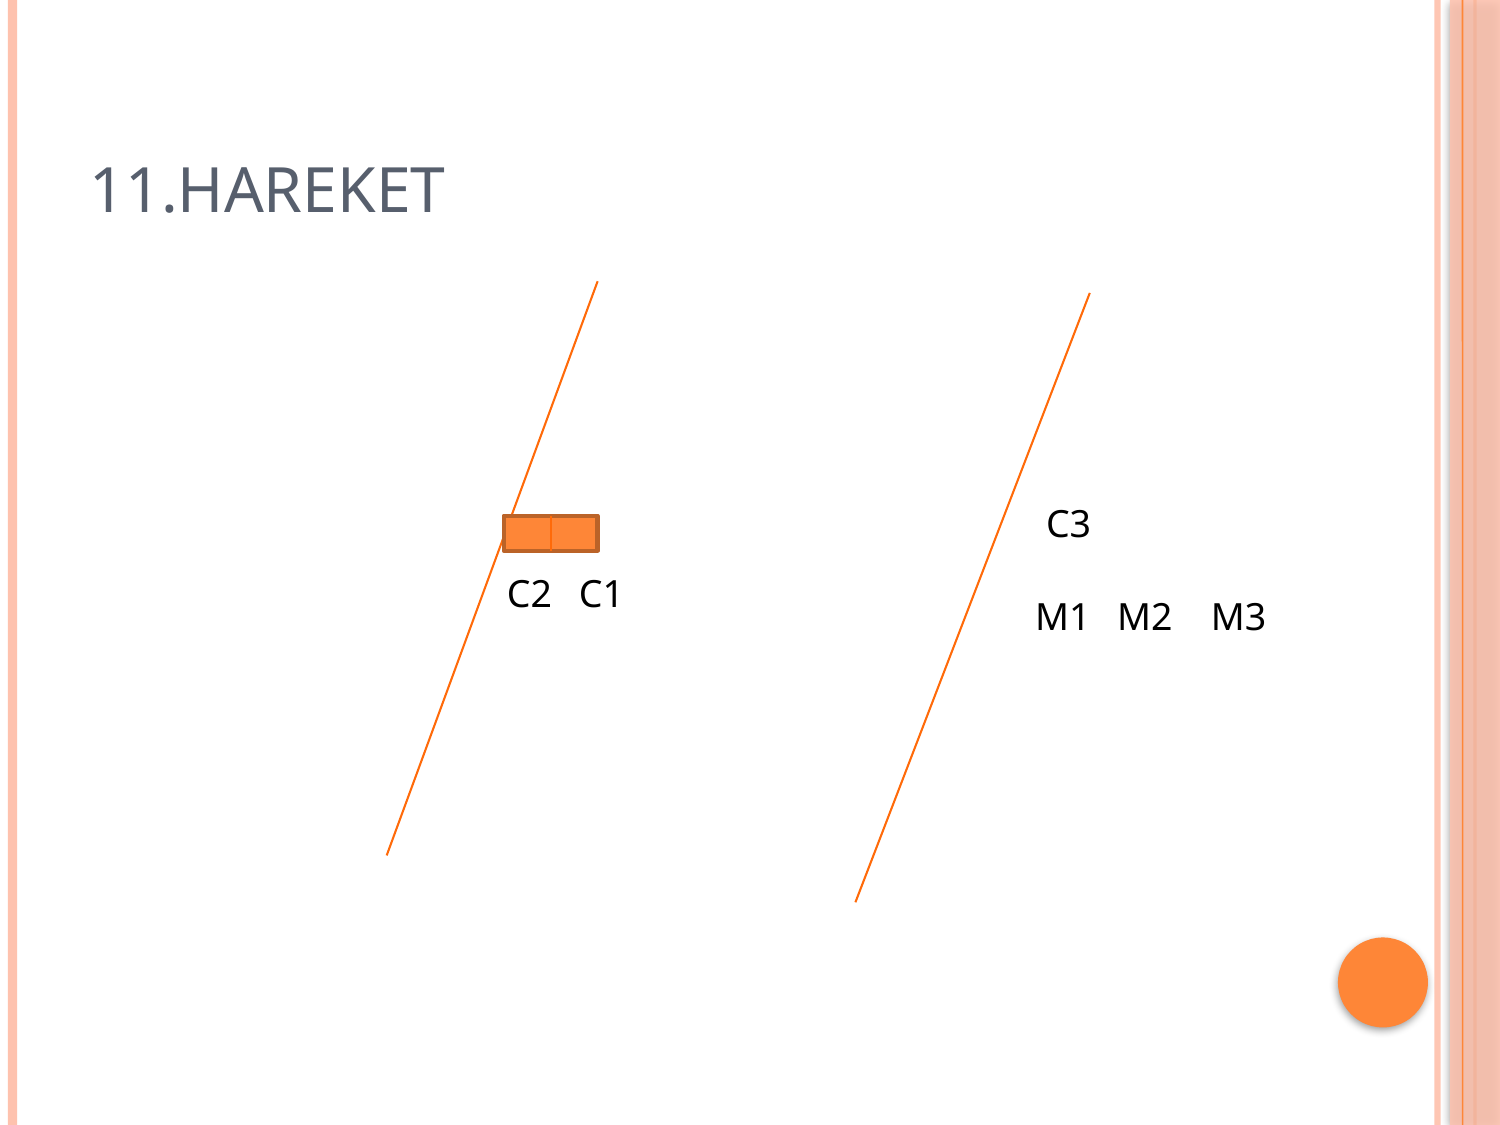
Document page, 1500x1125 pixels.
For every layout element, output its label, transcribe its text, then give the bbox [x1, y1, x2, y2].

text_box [503, 515, 599, 552]
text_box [204, 462, 780, 675]
title 11.hareket [75, 45, 1300, 233]
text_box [667, 479, 1278, 716]
